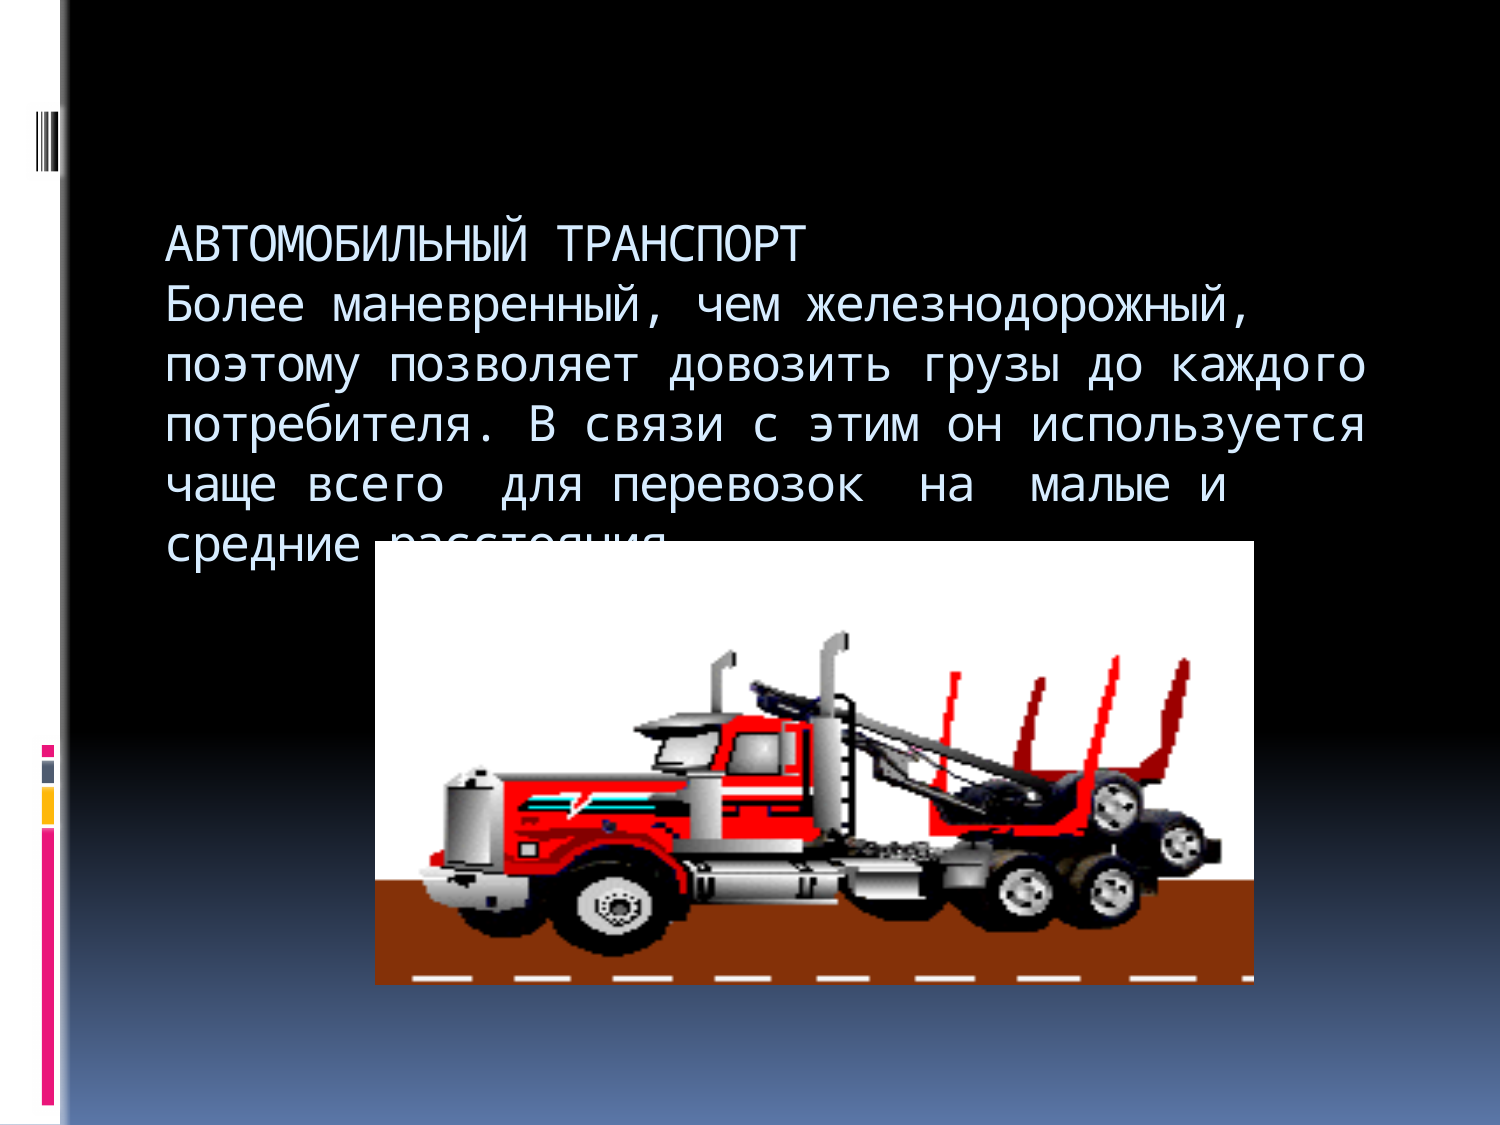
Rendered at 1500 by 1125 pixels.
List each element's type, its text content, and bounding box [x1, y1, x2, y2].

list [374, 540, 1255, 985]
title АВТОМОБИЛЬНЫЙ ТРАНСПОРТ Более маневренный, чем железнодорожный, поэтому позволяет довозить грузы до каждого потребителя. В связи с этим он используется чаще всего для перевозок на малые и средние расстояния. [150, 83, 1425, 234]
